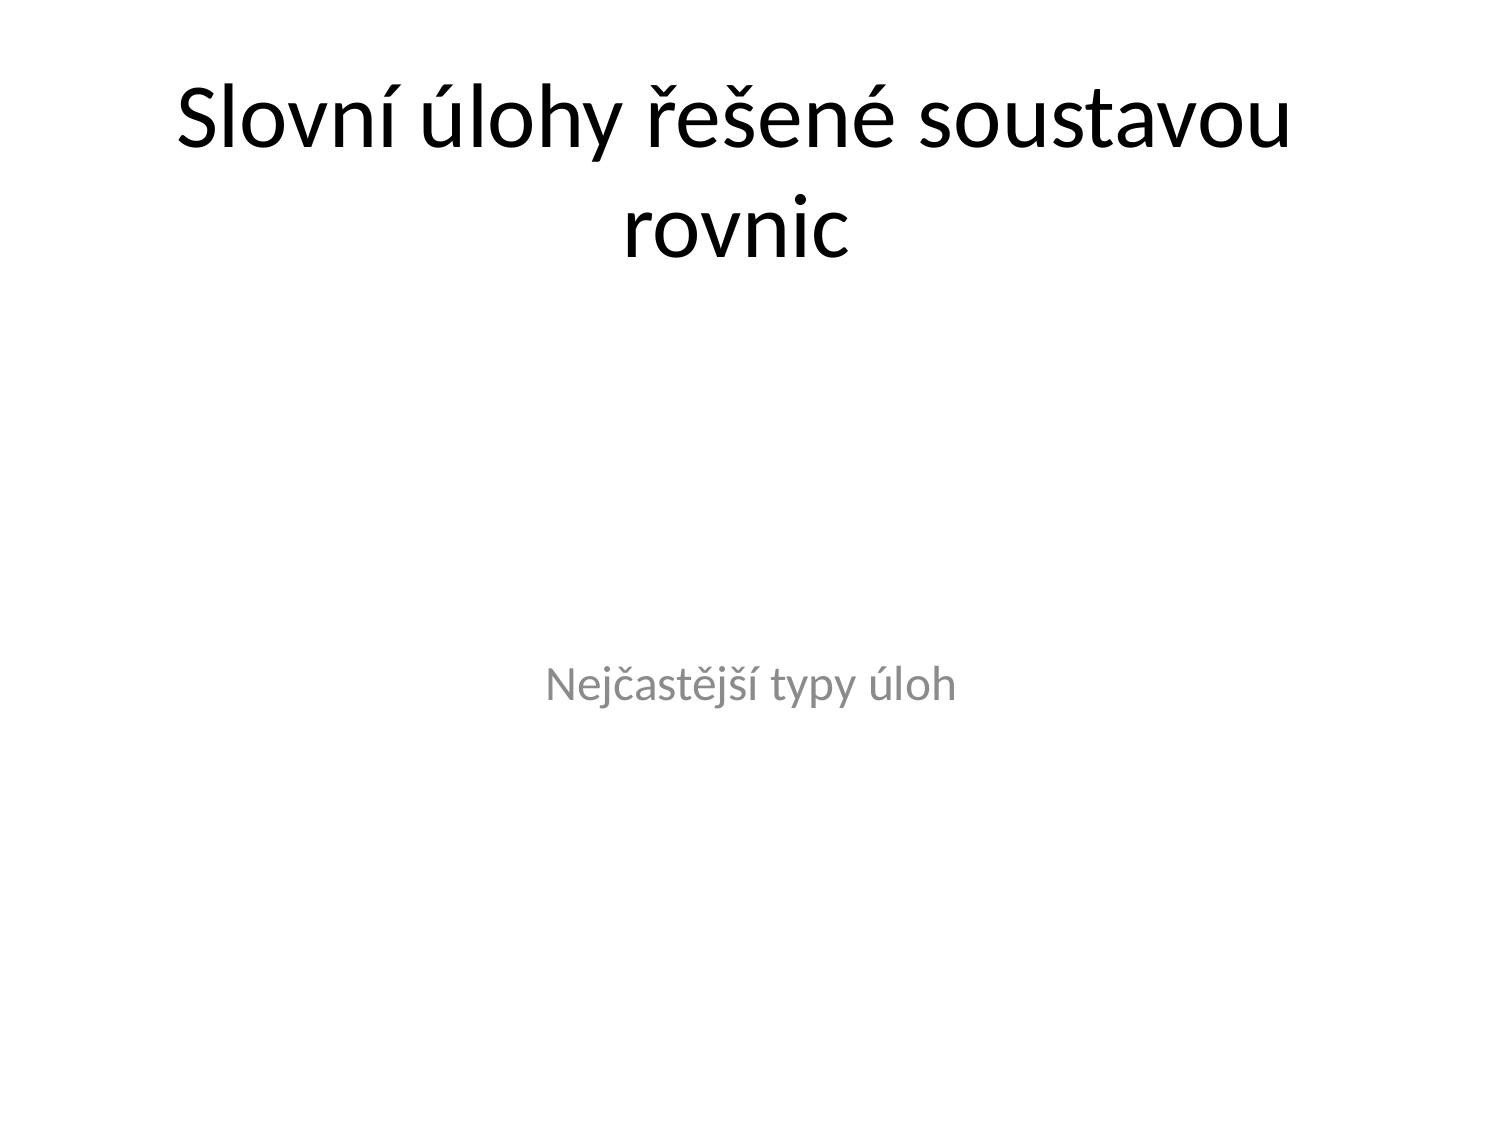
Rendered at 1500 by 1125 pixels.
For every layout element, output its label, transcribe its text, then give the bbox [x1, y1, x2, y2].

subtitle Nejčastější typy úloh [289, 574, 1214, 719]
title Slovní úlohy řešené soustavou rovnic [147, 19, 1325, 314]
